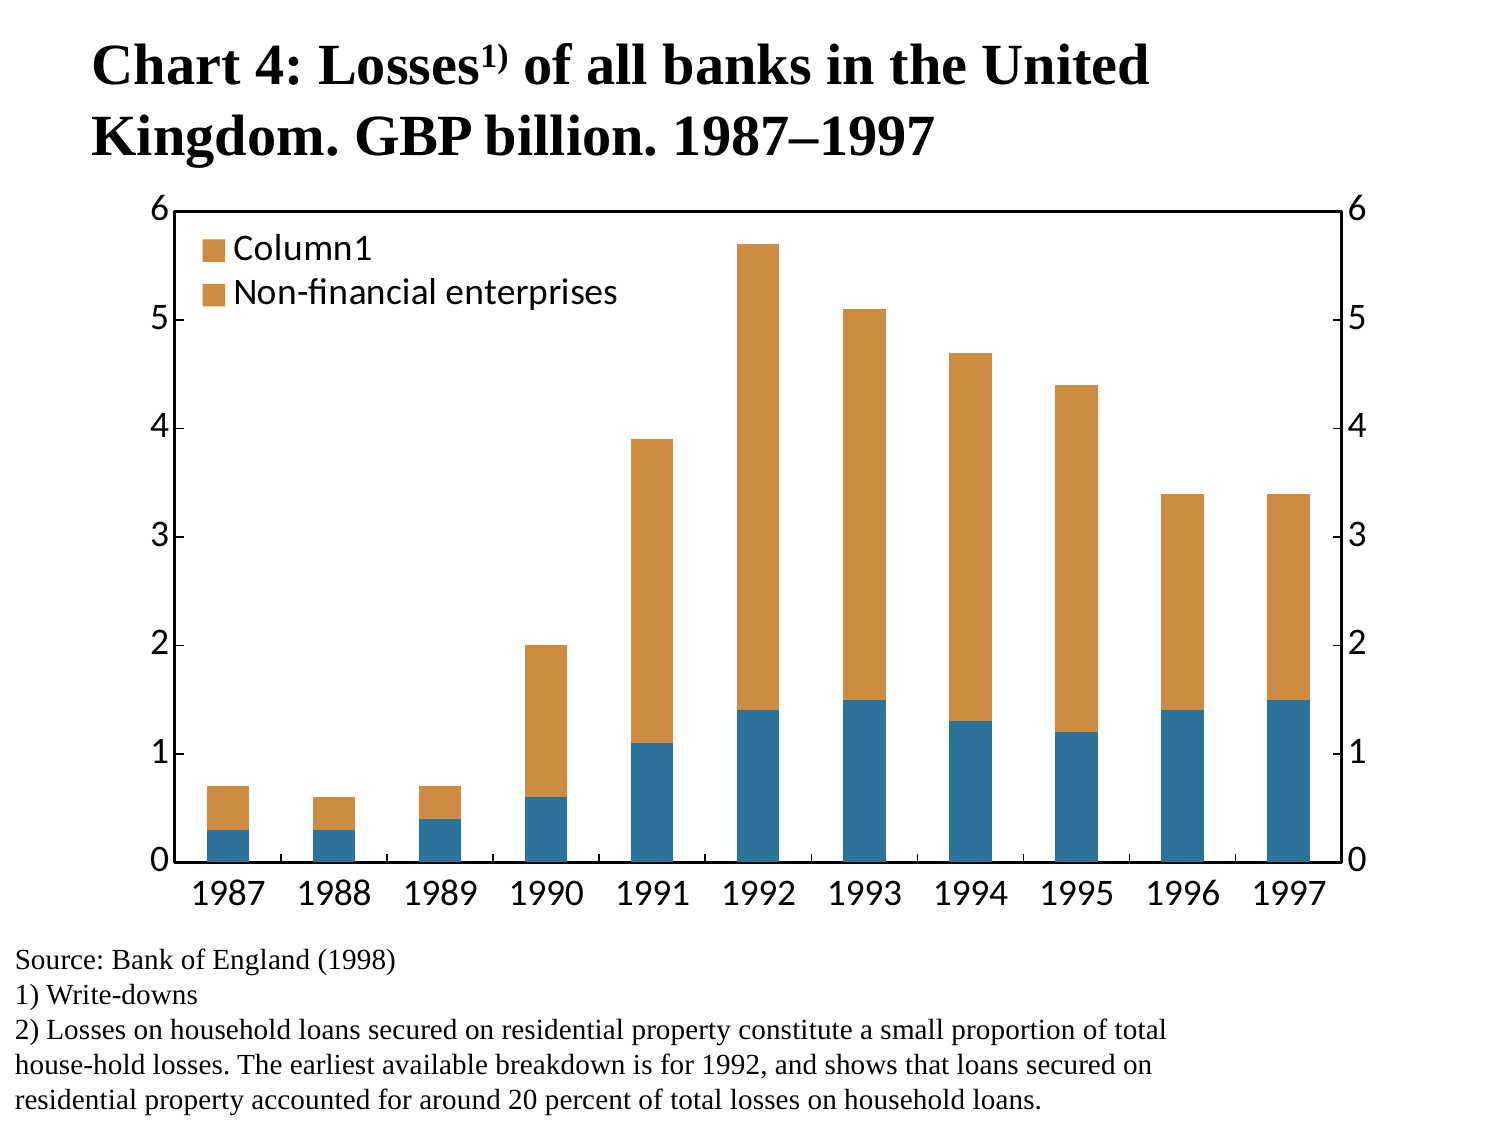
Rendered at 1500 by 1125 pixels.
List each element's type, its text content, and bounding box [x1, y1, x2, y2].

chart [88, 177, 1439, 938]
title Chart 4: Losses1) of all banks in the United Kingdom. GBP billion. 1987–1997 [76, 2, 1427, 191]
text_box Source: Bank of England (1998) 1) Write-downs 2) Losses on household loans secured on residential property constitute a small proportion of total house-hold losses. The earliest available breakdown is for 1992, and shows that loans secured on residential property accounted for around 20 percent of total losses on household loans. [0, 933, 1241, 1123]
